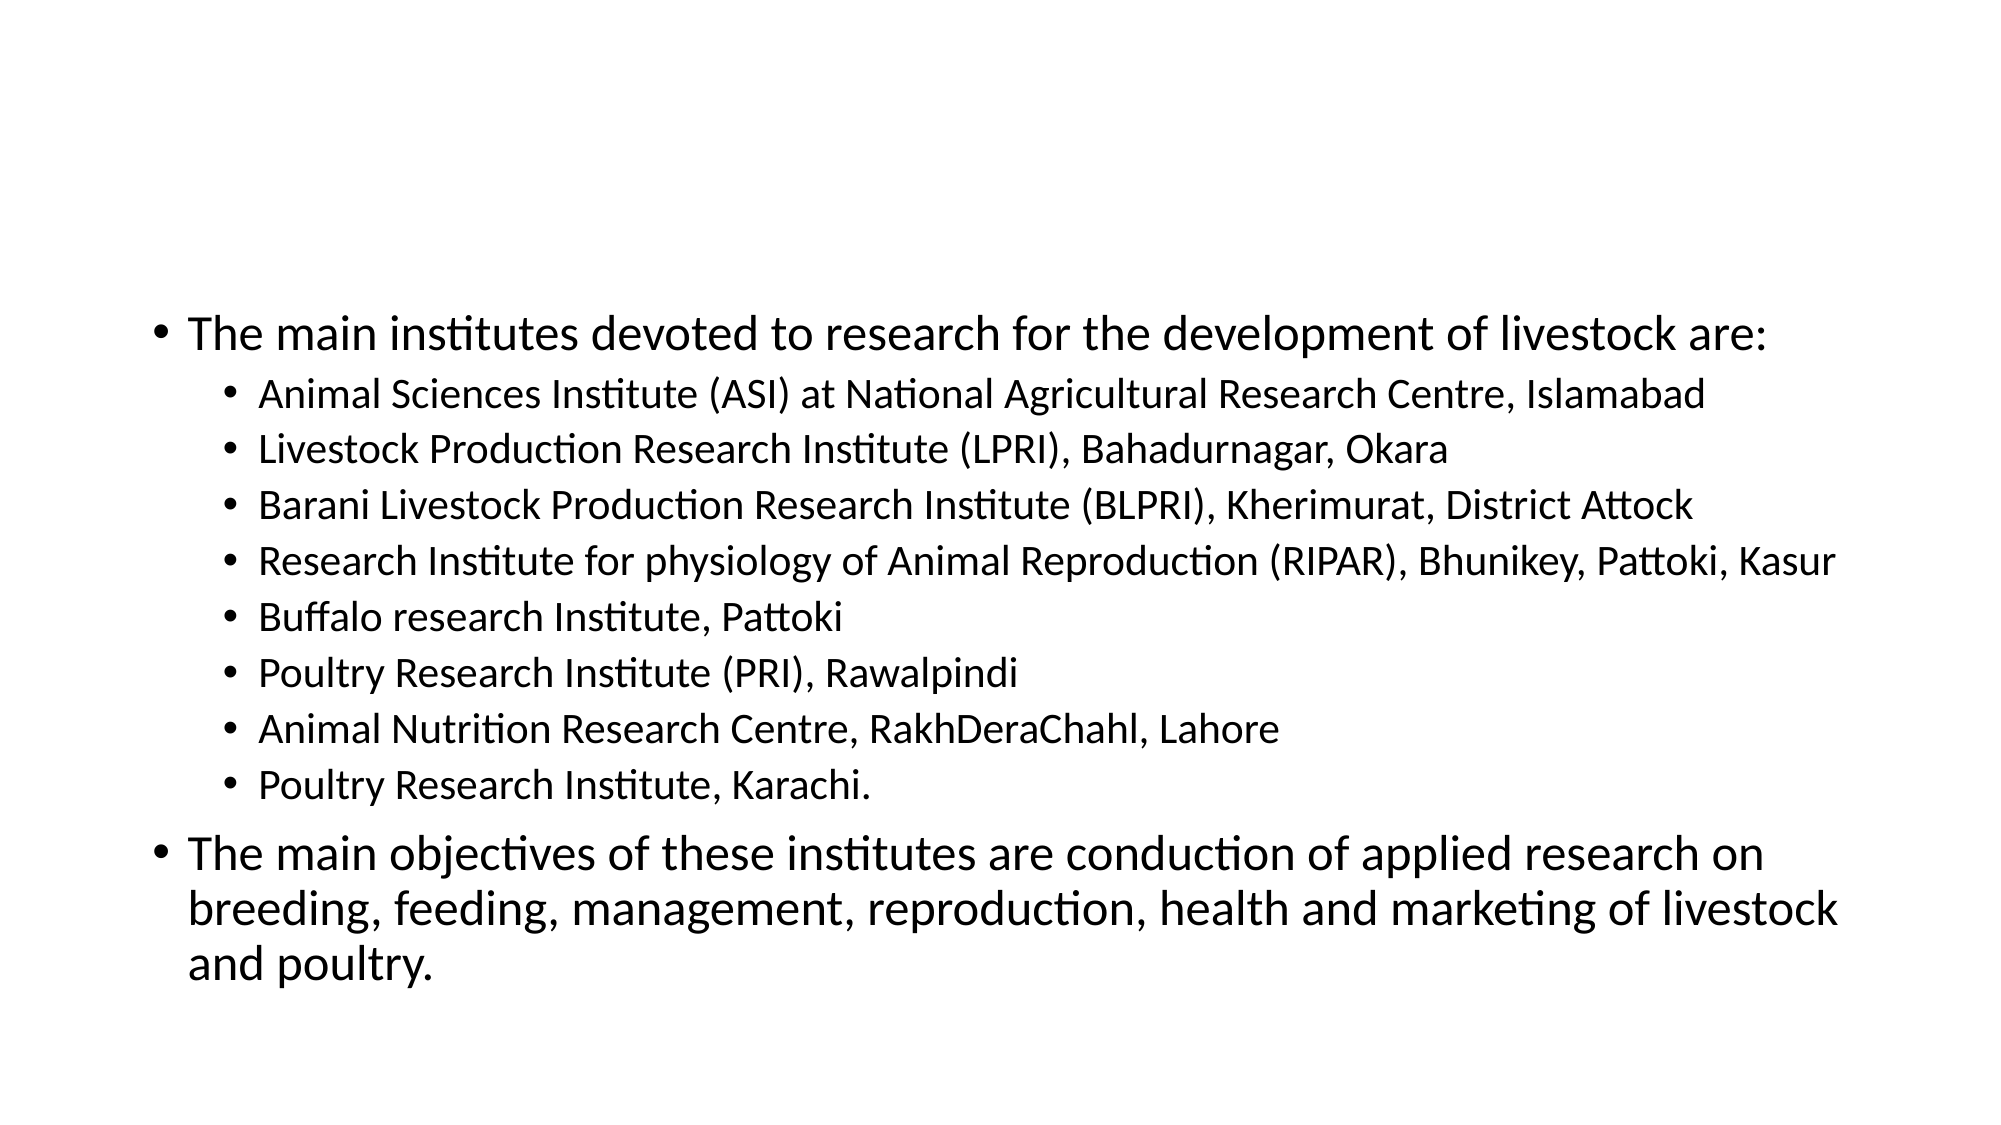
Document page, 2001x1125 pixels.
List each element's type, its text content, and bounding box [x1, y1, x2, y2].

list The main institutes devoted to research for the development of livestock are: Animal Sciences Institute (ASI) at National Agricultural Research Centre, Islamabad Livestock Production Research Institute (LPRI), Bahadurnagar, Okara Barani Livestock Production Research Institute (BLPRI), Kherimurat, District Attock Research Institute for physiology of Animal Reproduction (RIPAR), Bhunikey, Pattoki, Kasur Buffalo research Institute, Pattoki Poultry Research Institute (PRI), Rawalpindi Animal Nutrition Research Centre, RakhDeraChahl, Lahore Poultry Research Institute, Karachi. The main objectives of these institutes are conduction of applied research on breeding, feeding, management, reproduction, health and marketing of livestock and poultry. [137, 299, 1863, 1014]
